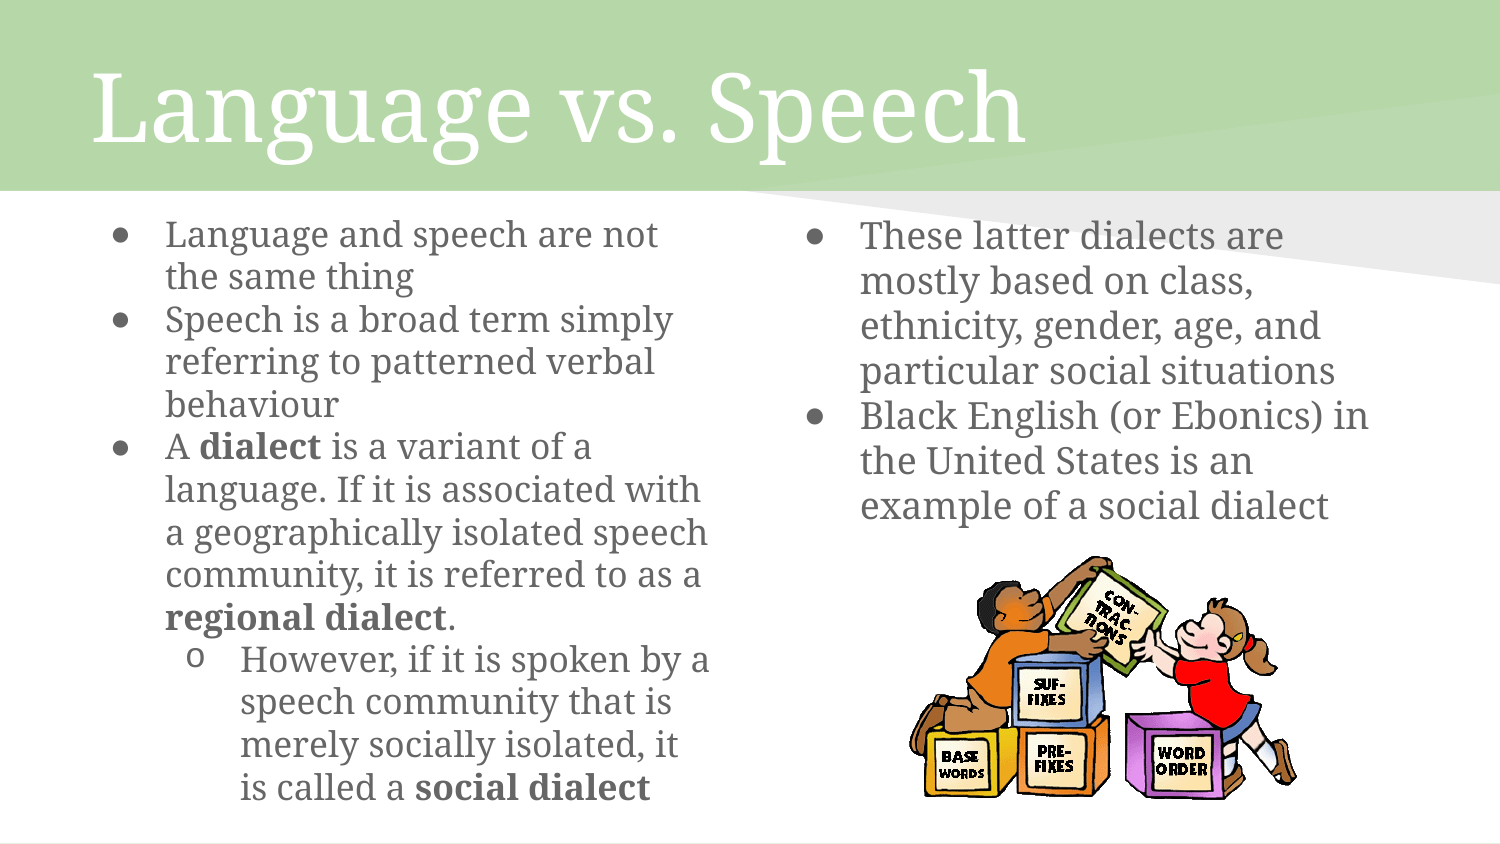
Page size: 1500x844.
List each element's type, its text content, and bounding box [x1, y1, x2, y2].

list These latter dialects are mostly based on class, ethnicity, gender, age, and particular social situations Black English (or Ebonics) in the United States is an example of a social dialect [769, 196, 1425, 808]
title Language vs. Speech [75, 33, 1425, 175]
list Language and speech are not the same thing Speech is a broad term simply referring to patterned verbal behaviour A dialect is a variant of a language. If it is associated with a geographically isolated speech community, it is referred to as a regional dialect. However, if it is spoken by a speech community that is merely socially isolated, it is called a social dialect [75, 196, 731, 808]
picture [887, 549, 1308, 809]
